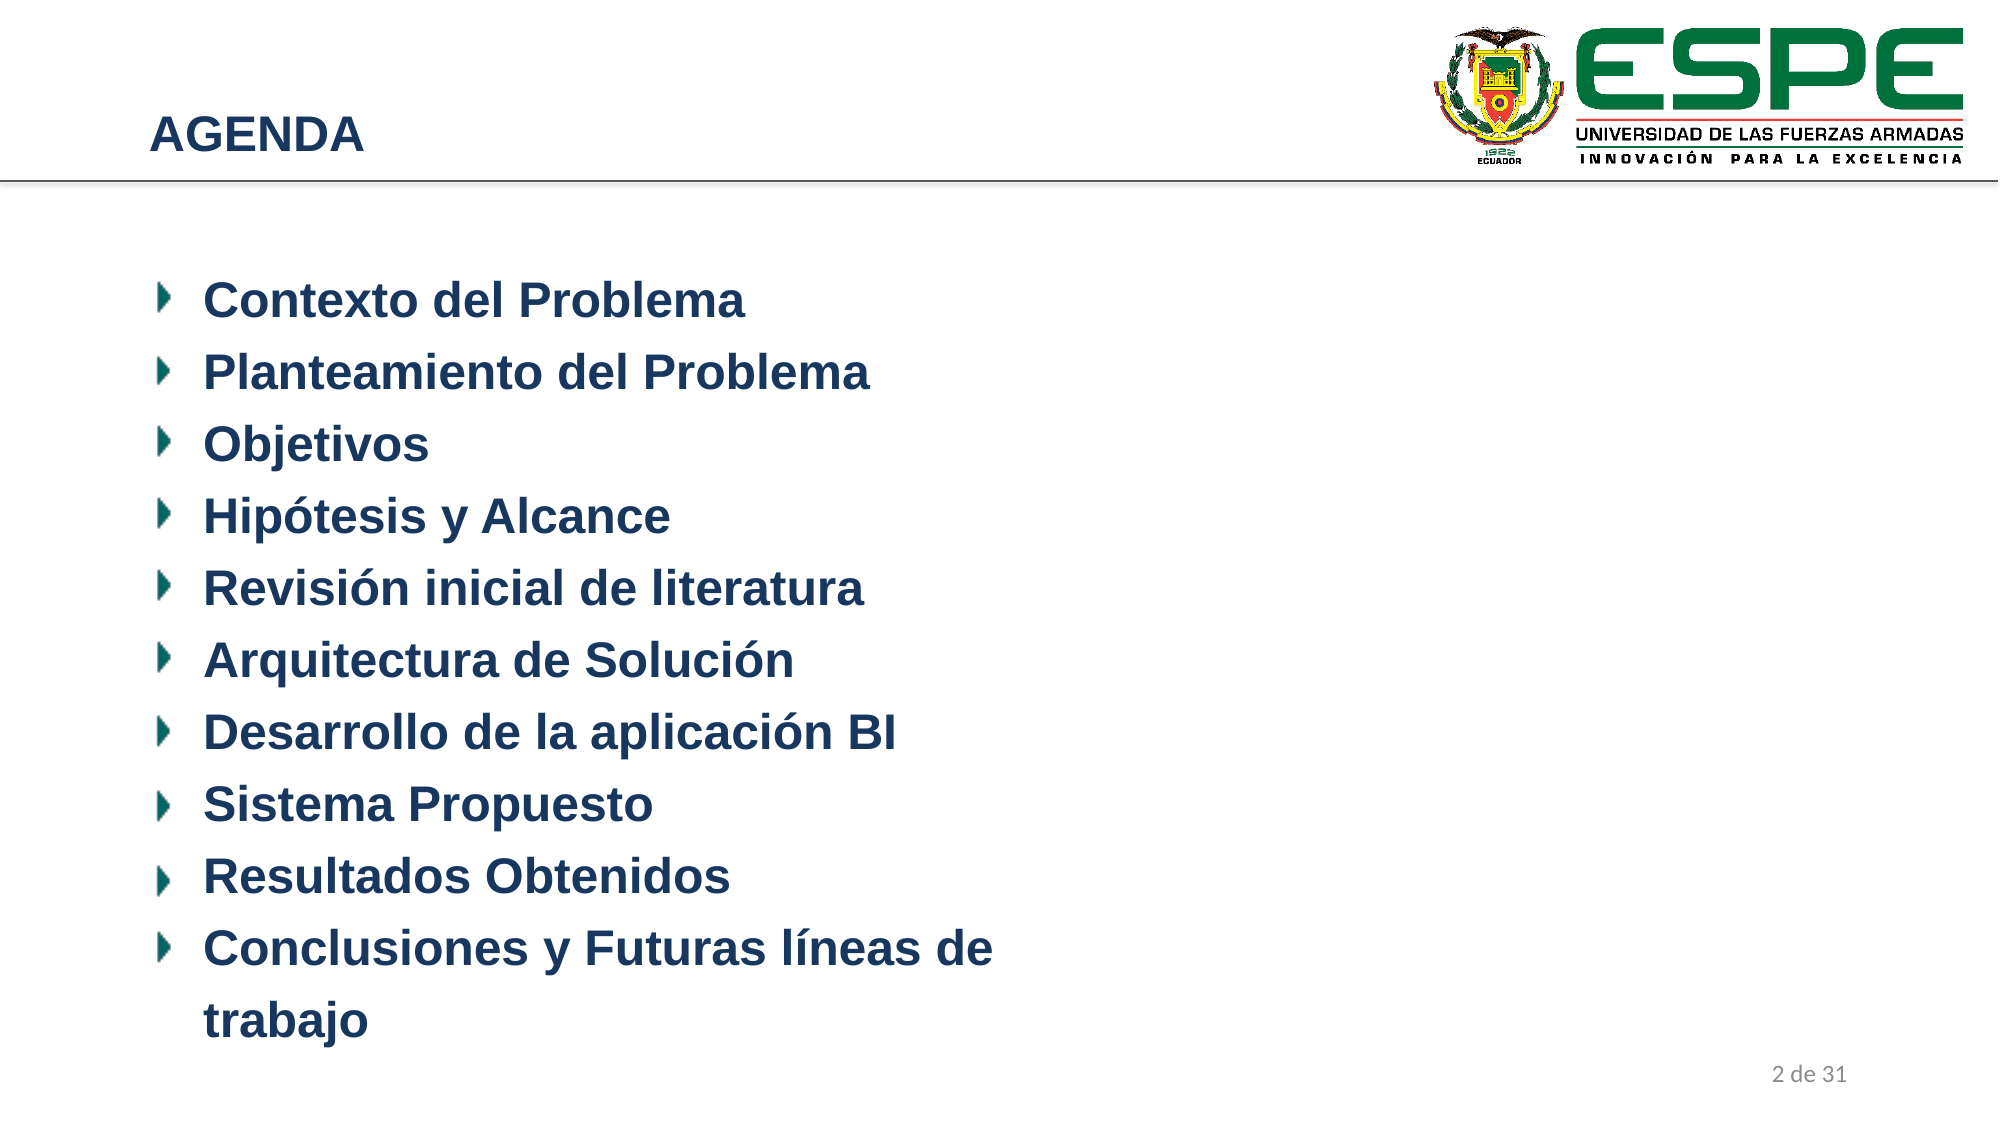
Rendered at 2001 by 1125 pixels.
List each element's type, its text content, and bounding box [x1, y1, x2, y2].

text_box [146, 930, 176, 966]
text_box [146, 496, 176, 532]
text_box Contexto del Problema Planteamiento del Problema Objetivos Hipótesis y Alcance Revisión inicial de literatura Arquitectura de Solución Desarrollo de la aplicación BI Sistema Propuesto Resultados Obtenidos Conclusiones y Futuras líneas de trabajo [194, 253, 1999, 1048]
text_box [146, 714, 175, 750]
text_box [146, 568, 176, 604]
text_box [146, 640, 176, 676]
slide_number 2 de 31 [1412, 1042, 1863, 1103]
text_box [146, 789, 175, 825]
text_box AGENDA [146, 99, 466, 162]
text_box [146, 355, 175, 388]
picture [1434, 27, 1963, 164]
text_box [146, 864, 175, 900]
text_box [0, 176, 2000, 193]
text_box [146, 280, 176, 316]
text_box [146, 424, 176, 460]
